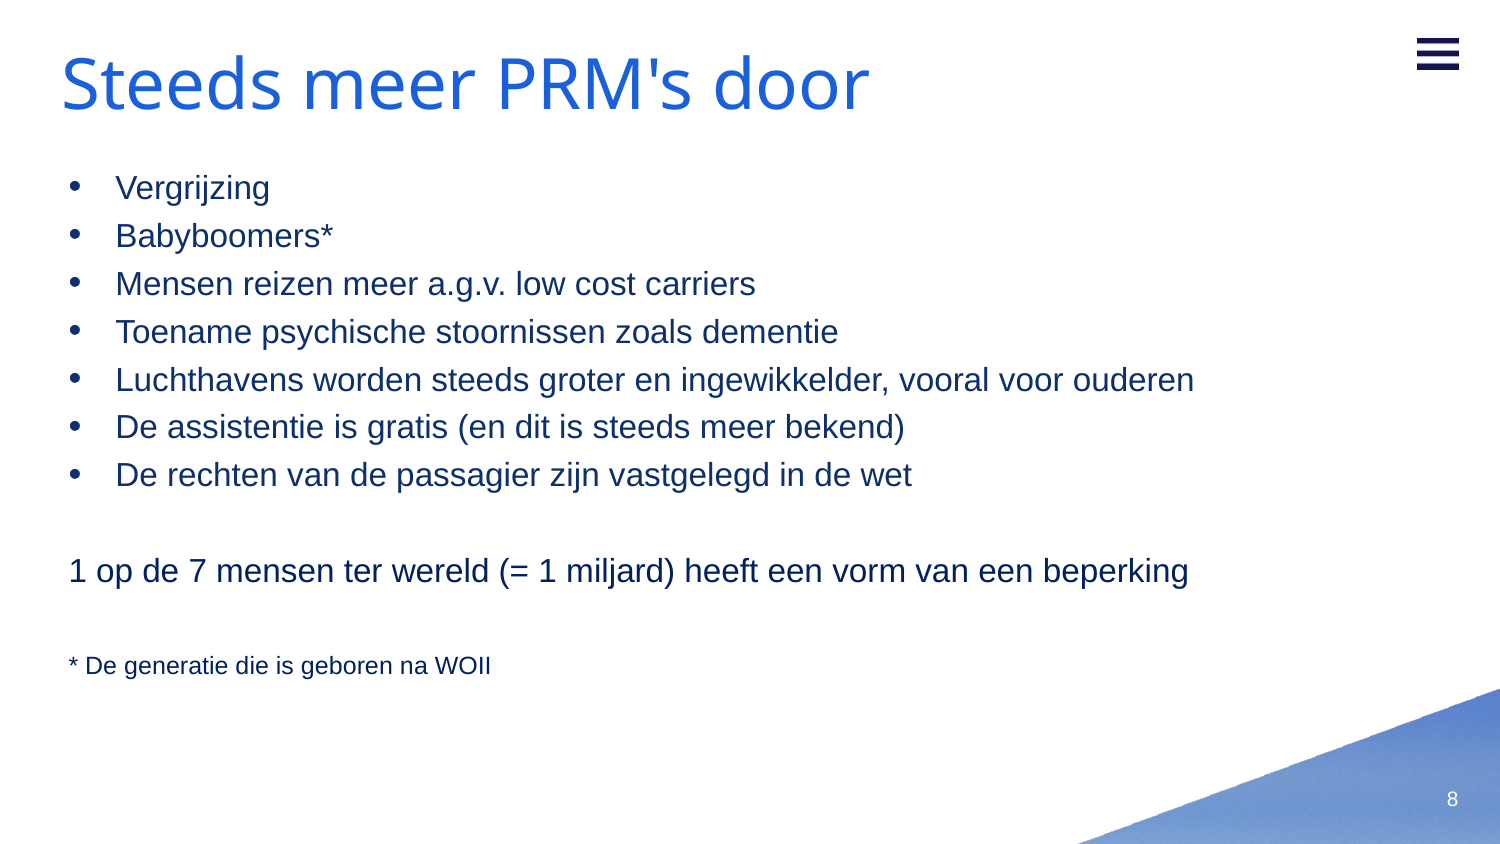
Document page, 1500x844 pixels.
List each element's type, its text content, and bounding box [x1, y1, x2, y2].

title Steeds meer PRM's door [61, 38, 1299, 141]
slide_number 8 [1182, 785, 1459, 819]
list Vergrijzing Babyboomers* Mensen reizen meer a.g.v. low cost carriers Toename psychische stoornissen zoals dementie Luchthavens worden steeds groter en ingewikkelder, vooral voor ouderen De assistentie is gratis (en dit is steeds meer bekend) De rechten van de passagier zijn vastgelegd in de wet 1 op de 7 mensen ter wereld (= 1 miljard) heeft een vorm van een beperking * De generatie die is geboren na WOII [68, 146, 1212, 562]
picture [1417, 38, 1459, 70]
picture [1074, 688, 1500, 844]
